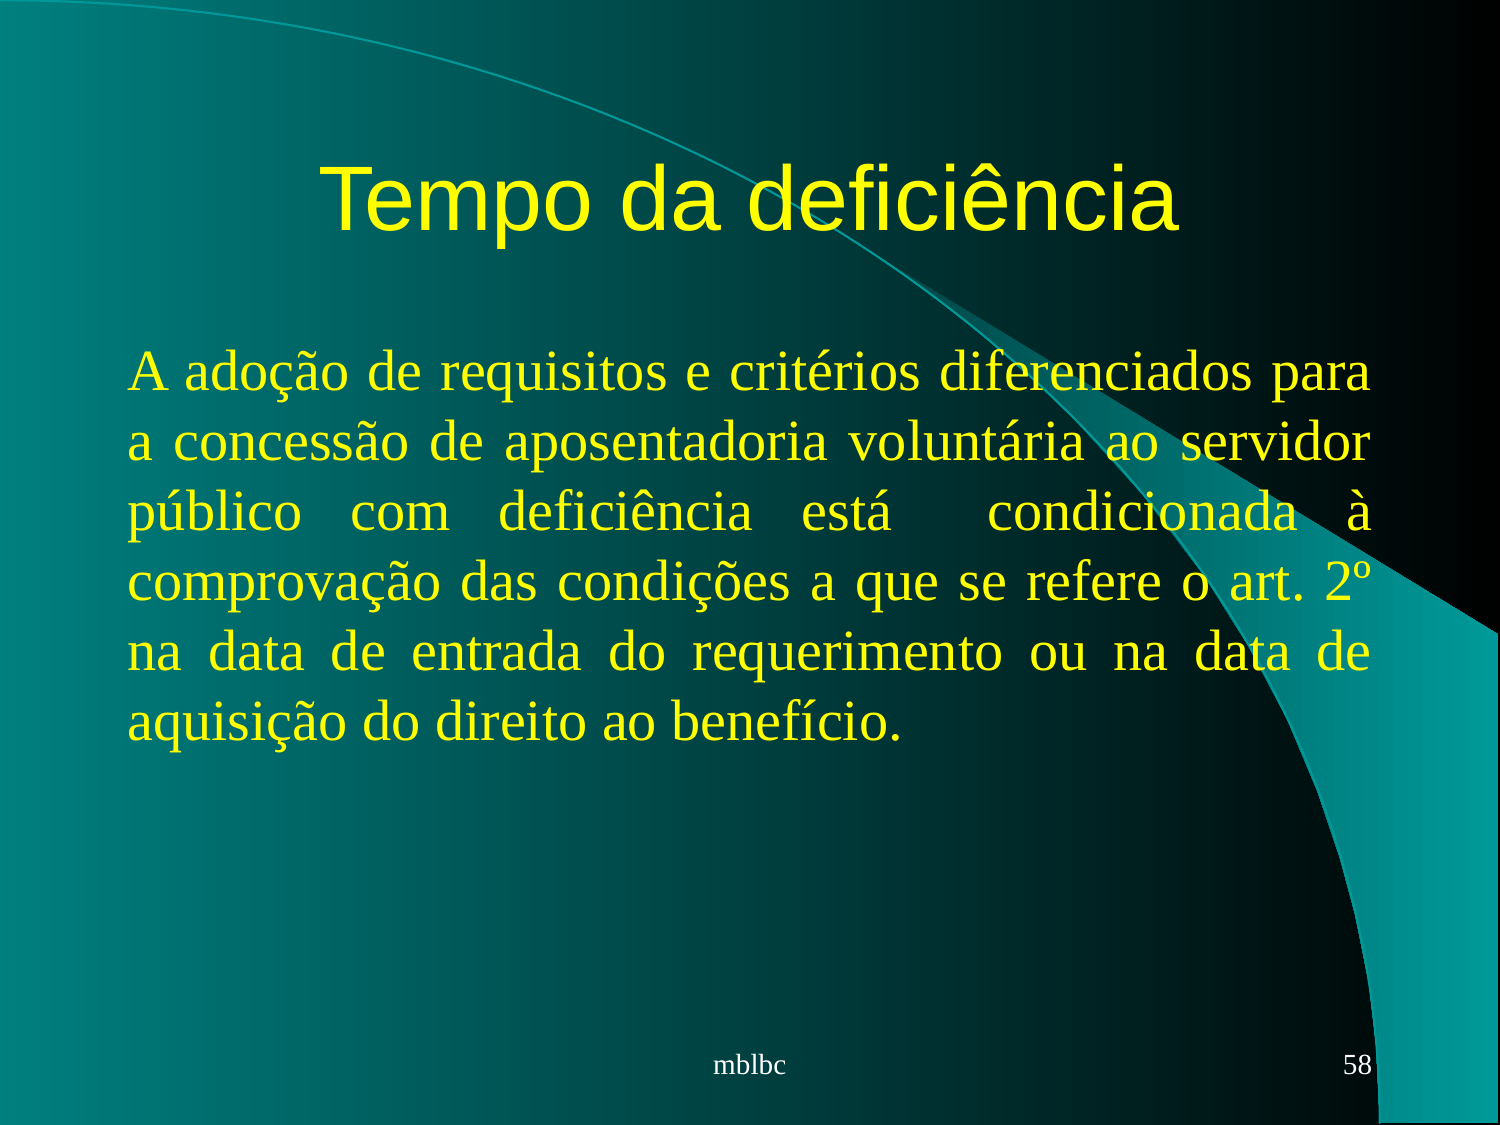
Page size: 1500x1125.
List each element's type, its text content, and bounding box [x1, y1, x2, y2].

slide_number 58 [1074, 1024, 1388, 1101]
footer mblbc [512, 1024, 988, 1101]
title Tempo da deficiência [112, 99, 1388, 288]
list A adoção de requisitos e critérios diferenciados para a concessão de aposentadoria voluntária ao servidor público com deficiência está condicionada à comprovação das condições a que se refere o art. 2º na data de entrada do requerimento ou na data de aquisição do direito ao benefício. [112, 324, 1388, 1001]
